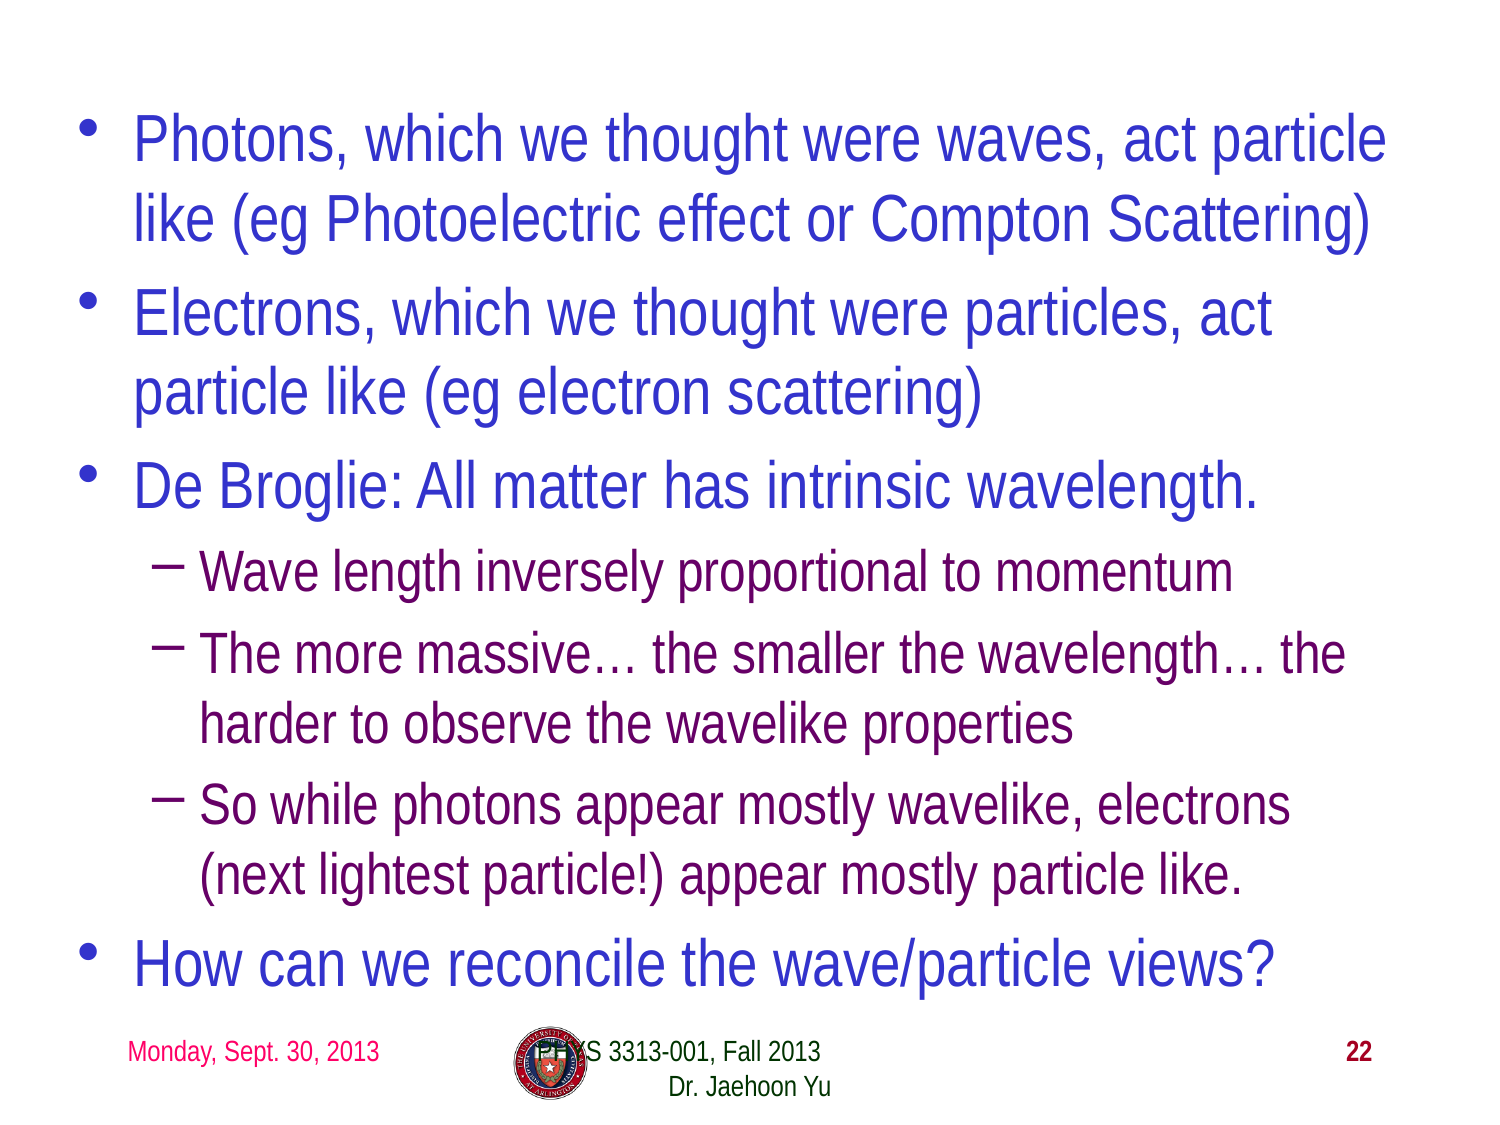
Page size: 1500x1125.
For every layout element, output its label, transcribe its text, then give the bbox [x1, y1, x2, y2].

slide_number 22 [1074, 1024, 1388, 1101]
list Photons, which we thought were waves, act particle like (eg Photoelectric effect or Compton Scattering) Electrons, which we thought were particles, act particle like (eg electron scattering) De Broglie: All matter has intrinsic wavelength. Wave length inversely proportional to momentum The more massive… the smaller the wavelength… the harder to observe the wavelike properties So while photons appear mostly wavelike, electrons (next lightest particle!) appear mostly particle like. How can we reconcile the wave/particle views? [62, 87, 1413, 988]
footer PHYS 3313-001, Fall 2013 Dr. Jaehoon Yu [512, 1024, 988, 1101]
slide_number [112, 1024, 426, 1101]
